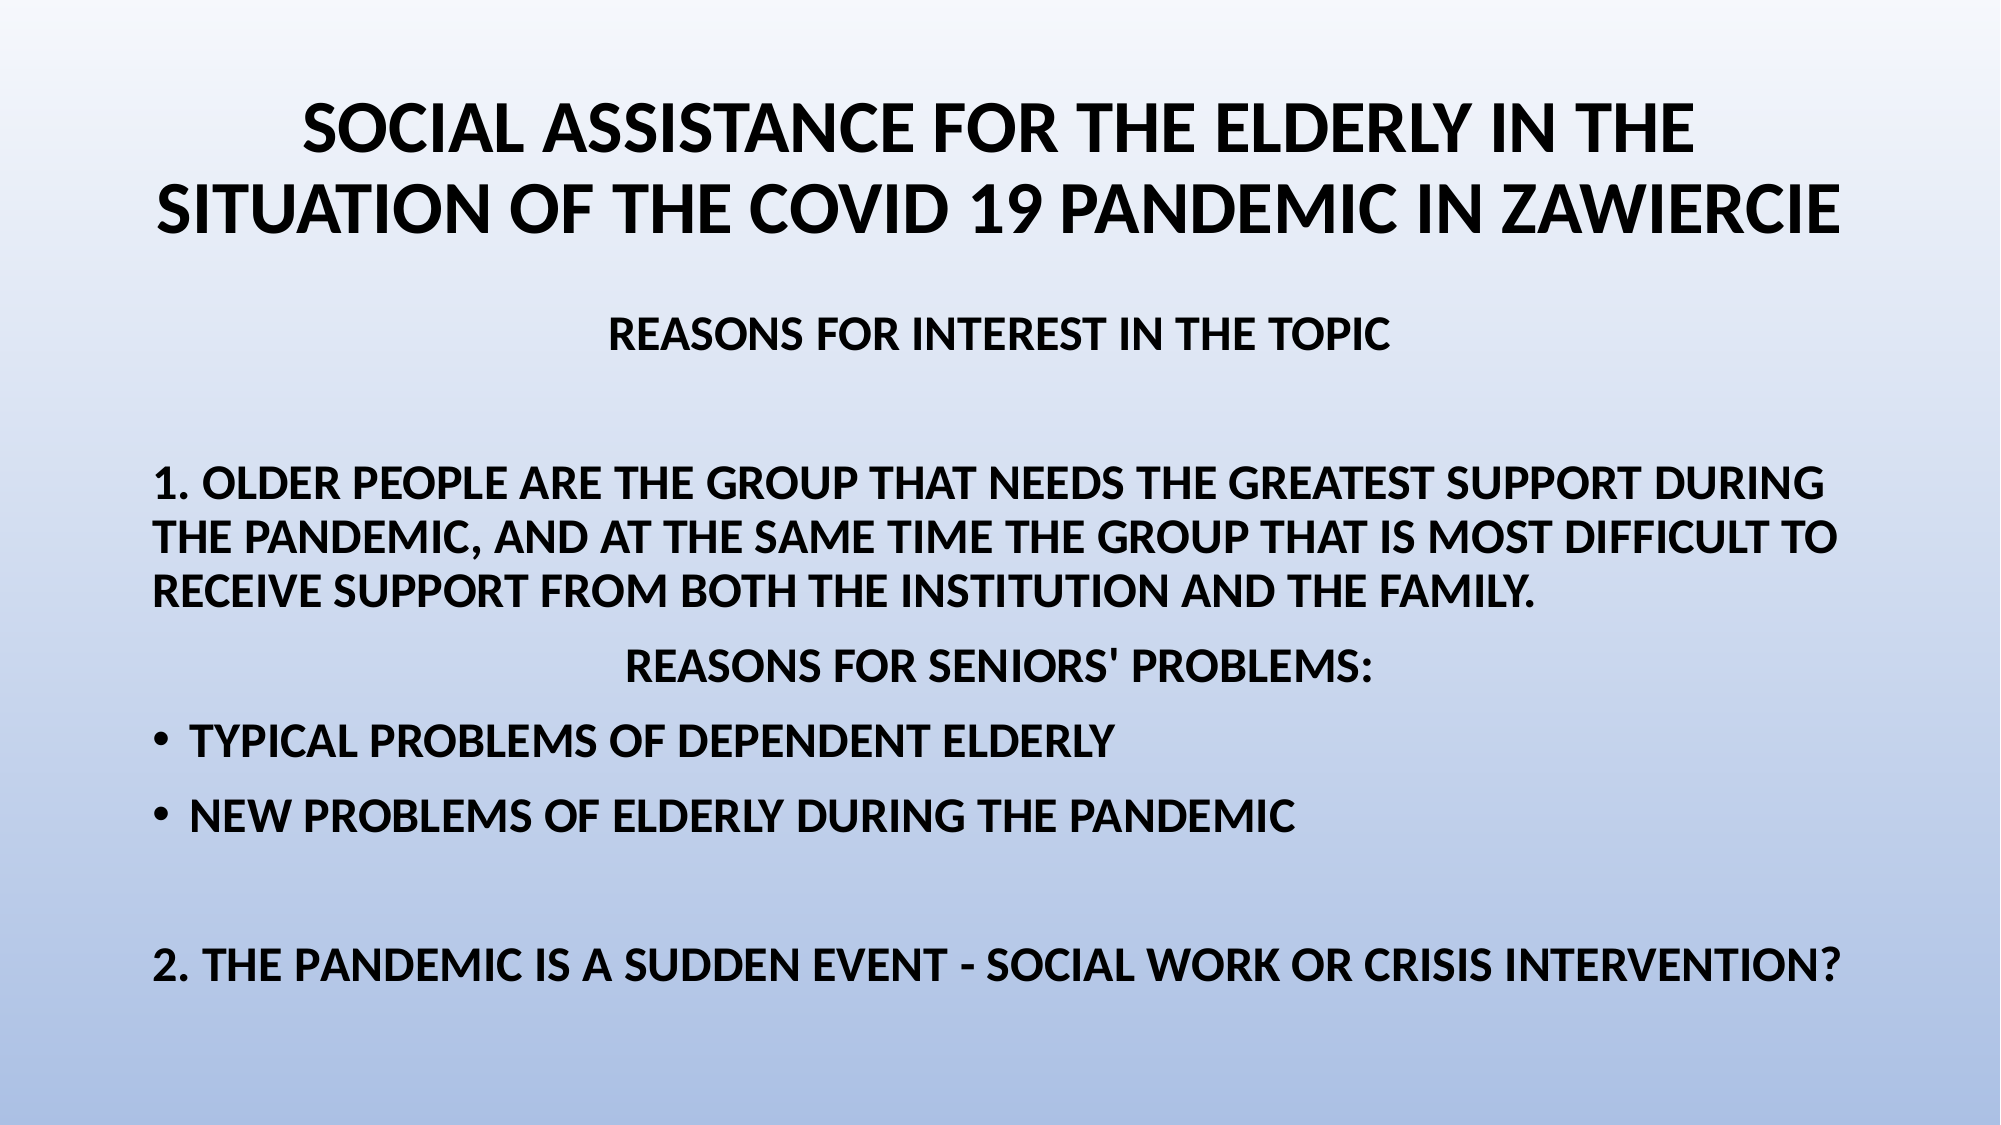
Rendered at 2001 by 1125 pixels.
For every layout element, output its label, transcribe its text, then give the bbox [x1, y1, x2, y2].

title SOCIAL ASSISTANCE FOR THE ELDERLY IN THE SITUATION OF THE COVID 19 PANDEMIC IN ZAWIERCIE [137, 59, 1863, 278]
list REASONS FOR INTEREST IN THE TOPIC 1. OLDER PEOPLE ARE THE GROUP THAT NEEDS THE GREATEST SUPPORT DURING THE PANDEMIC, AND AT THE SAME TIME THE GROUP THAT IS MOST DIFFICULT TO RECEIVE SUPPORT FROM BOTH THE INSTITUTION AND THE FAMILY. REASONS FOR SENIORS' PROBLEMS: TYPICAL PROBLEMS OF DEPENDENT ELDERLY NEW PROBLEMS OF ELDERLY DURING THE PANDEMIC 2. THE PANDEMIC IS A SUDDEN EVENT - SOCIAL WORK OR CRISIS INTERVENTION? [137, 299, 1863, 1066]
